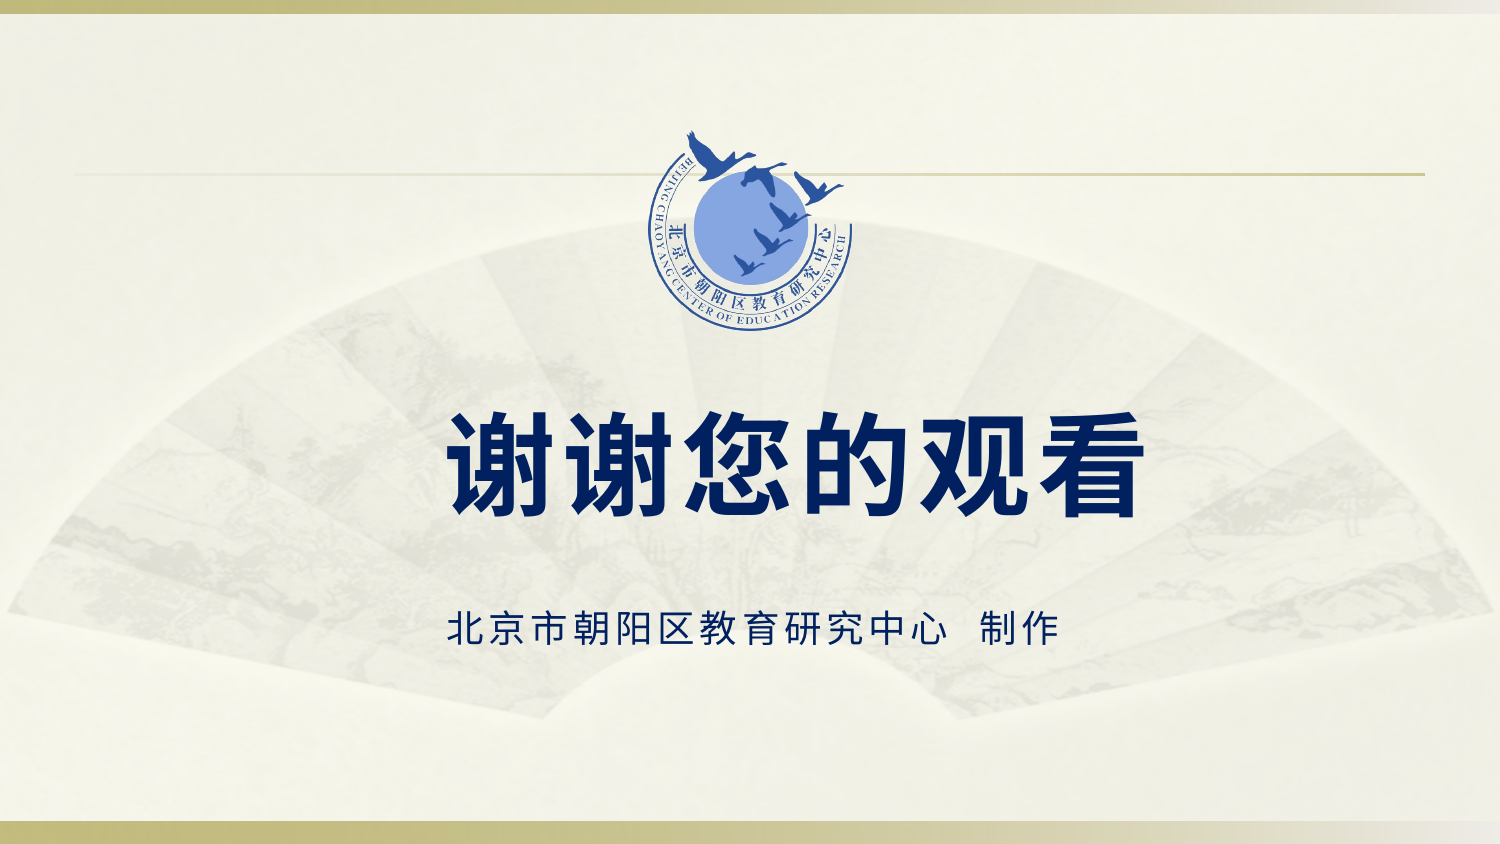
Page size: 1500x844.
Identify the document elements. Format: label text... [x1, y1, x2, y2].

text_box 谢谢您的观看 [246, 387, 1348, 537]
text_box 北京市朝阳区教育研究中心 制作 [431, 575, 1122, 658]
picture [648, 129, 852, 332]
